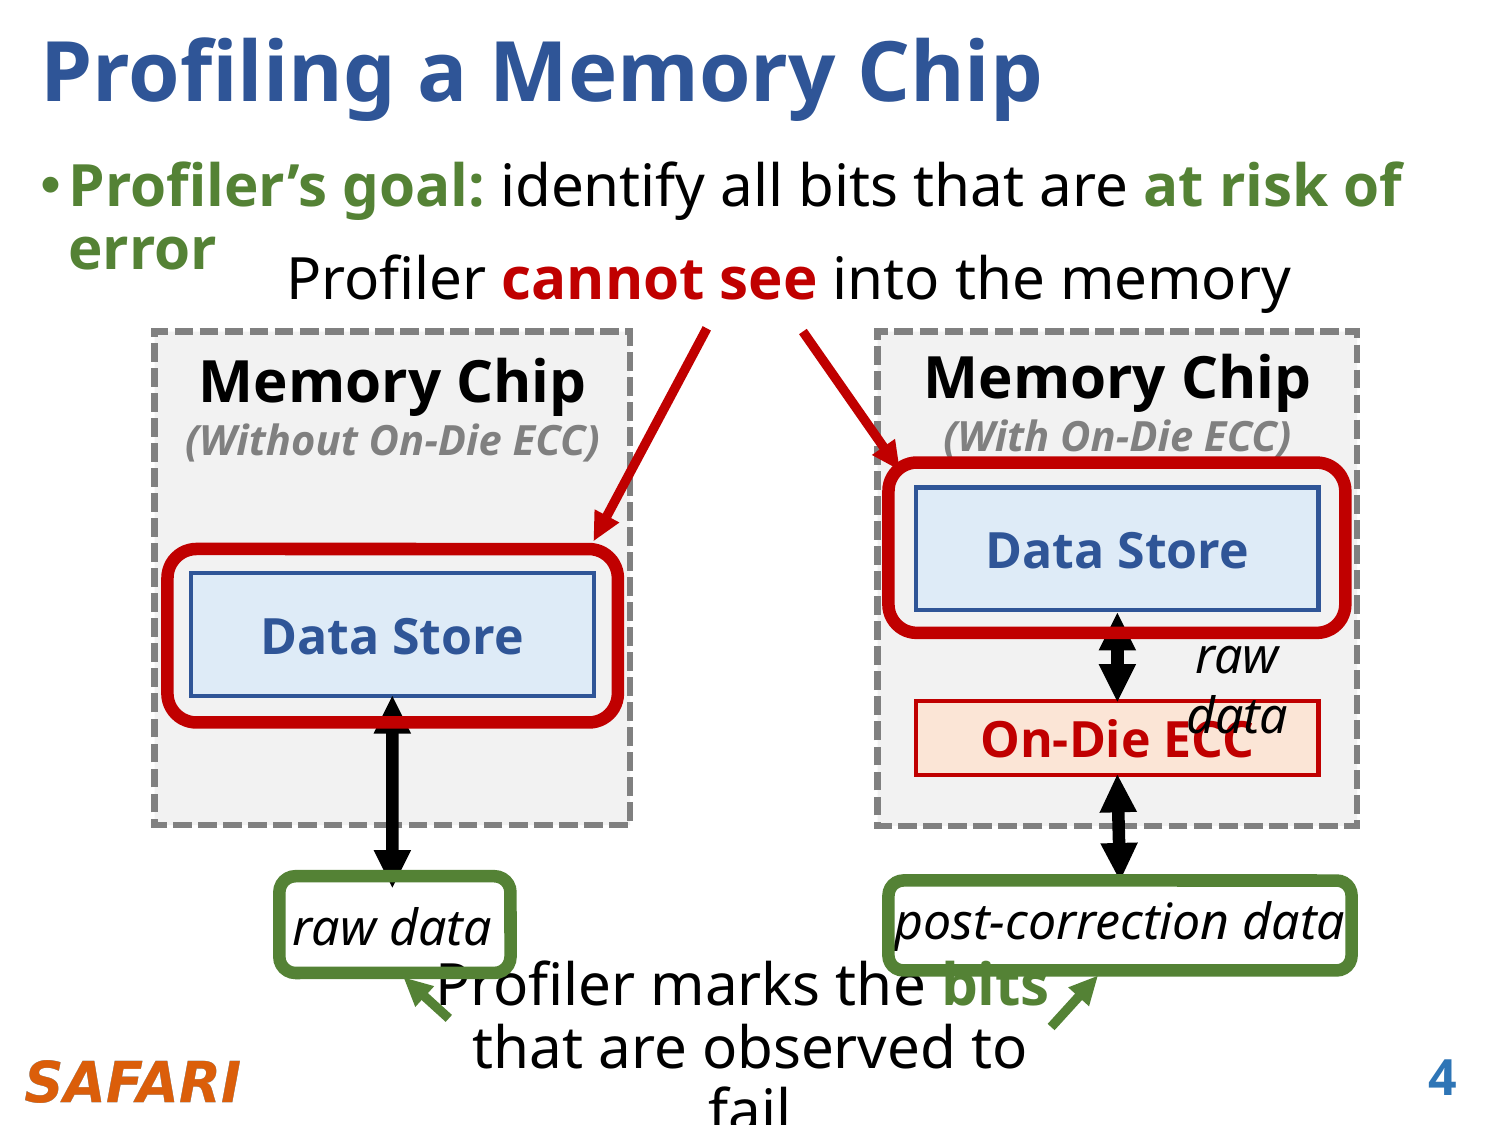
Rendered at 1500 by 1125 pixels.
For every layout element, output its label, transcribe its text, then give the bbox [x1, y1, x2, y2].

slide_number 4 [1134, 1038, 1472, 1125]
picture [25, 1060, 240, 1103]
title Profiling a Memory Chip [25, 12, 1472, 137]
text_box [279, 876, 1352, 1117]
list Profiler’s goal: identify all bits that are at risk of error [25, 148, 1472, 245]
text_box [121, 242, 1456, 723]
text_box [820, 723, 1414, 959]
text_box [95, 331, 689, 964]
